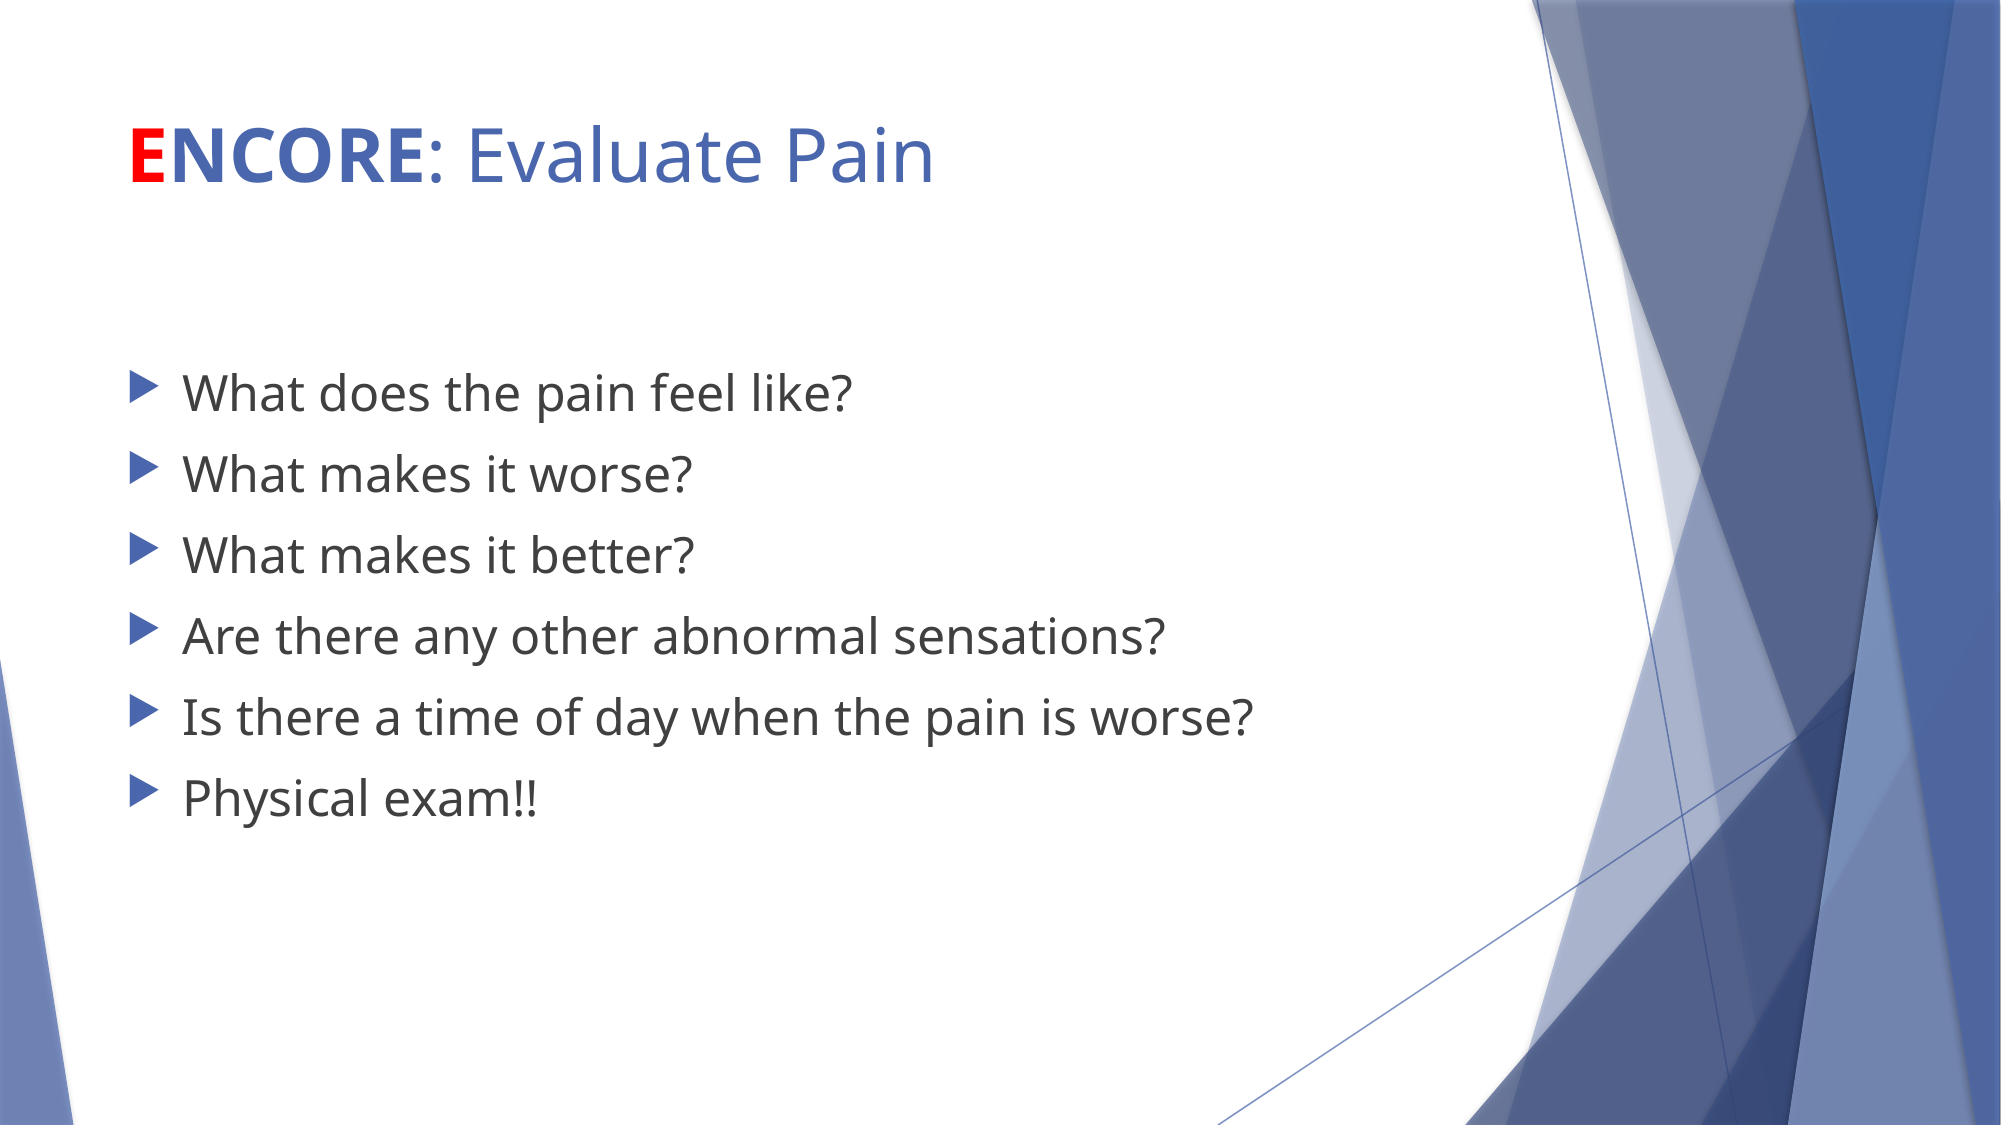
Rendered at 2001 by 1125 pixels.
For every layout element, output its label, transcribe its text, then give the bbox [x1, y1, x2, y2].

list What does the pain feel like? What makes it worse? What makes it better? Are there any other abnormal sensations? Is there a time of day when the pain is worse? Physical exam!! [111, 354, 1522, 992]
title ENCORE: Evaluate Pain [111, 99, 1522, 317]
